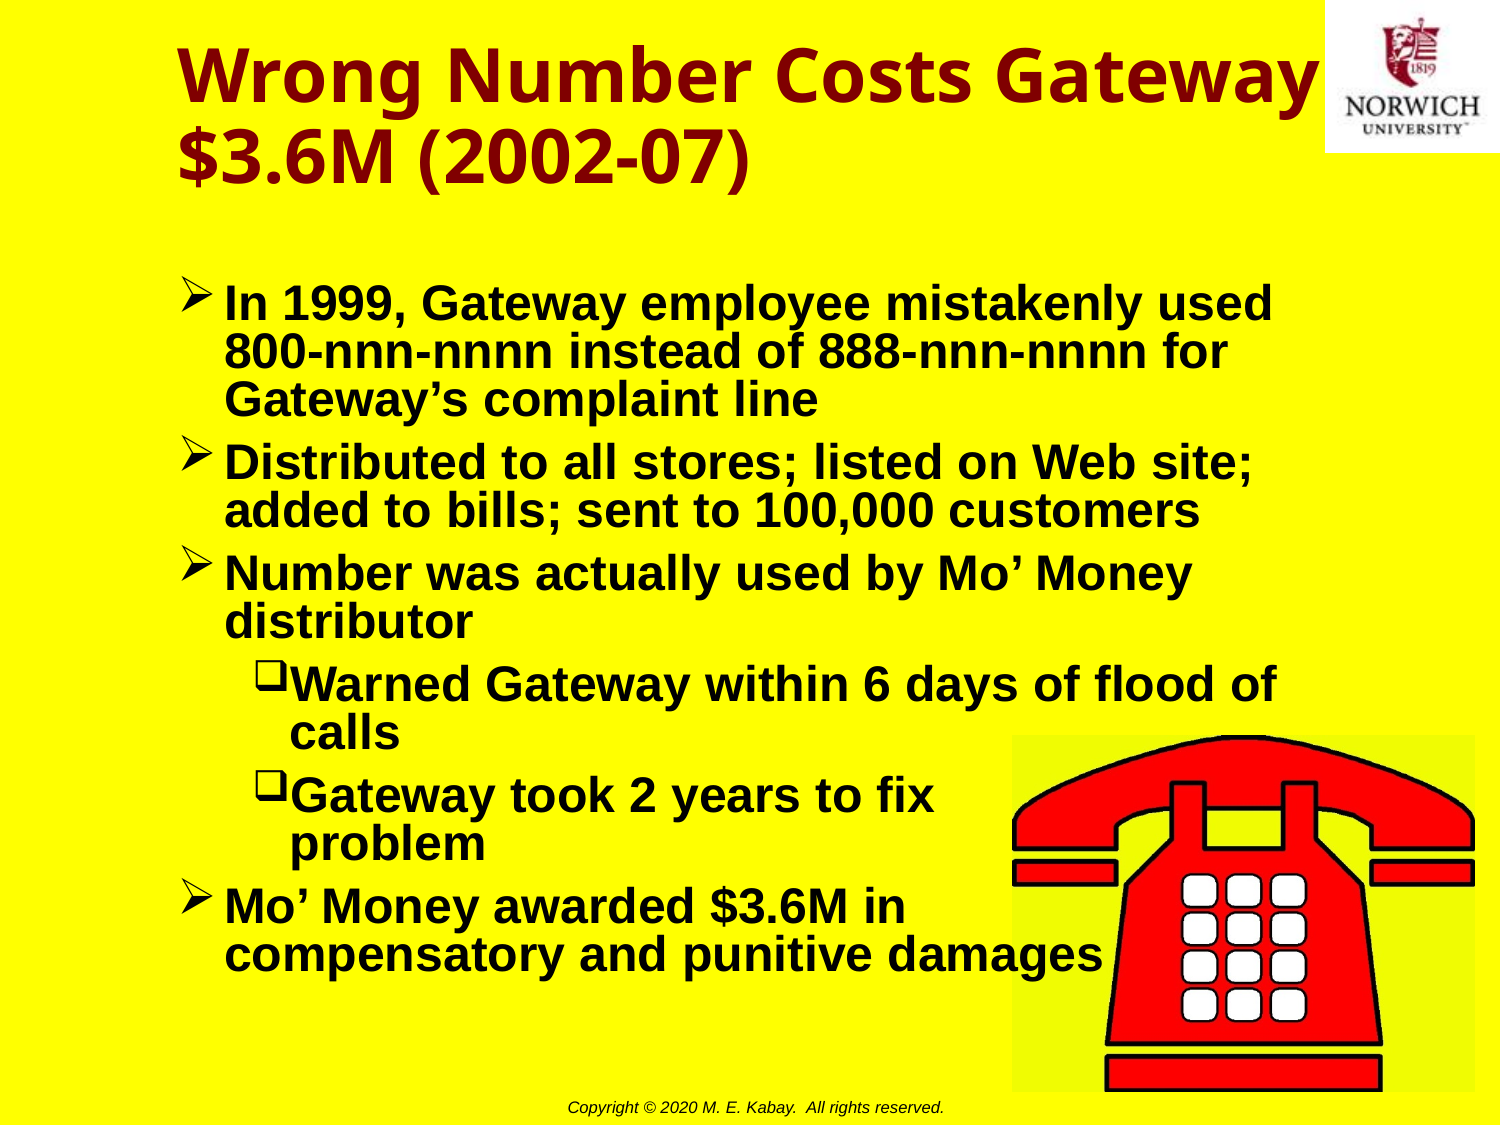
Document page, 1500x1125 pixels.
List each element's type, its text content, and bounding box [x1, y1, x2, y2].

title Wrong Number Costs Gateway $3.6M (2002-07) [161, 24, 1339, 213]
picture [1012, 735, 1476, 1092]
list In 1999, Gateway employee mistakenly used 800-nnn-nnnn instead of 888-nnn-nnnn for Gateway’s complaint line Distributed to all stores; listed on Web site; added to bills; sent to 100,000 customers Number was actually used by Mo’ Money distributor Warned Gateway within 6 days of flood of calls Gateway took 2 years to fix problem Mo’ Money awarded $3.6M in compensatory and punitive damages [161, 274, 1339, 1039]
picture [1325, 0, 1500, 153]
